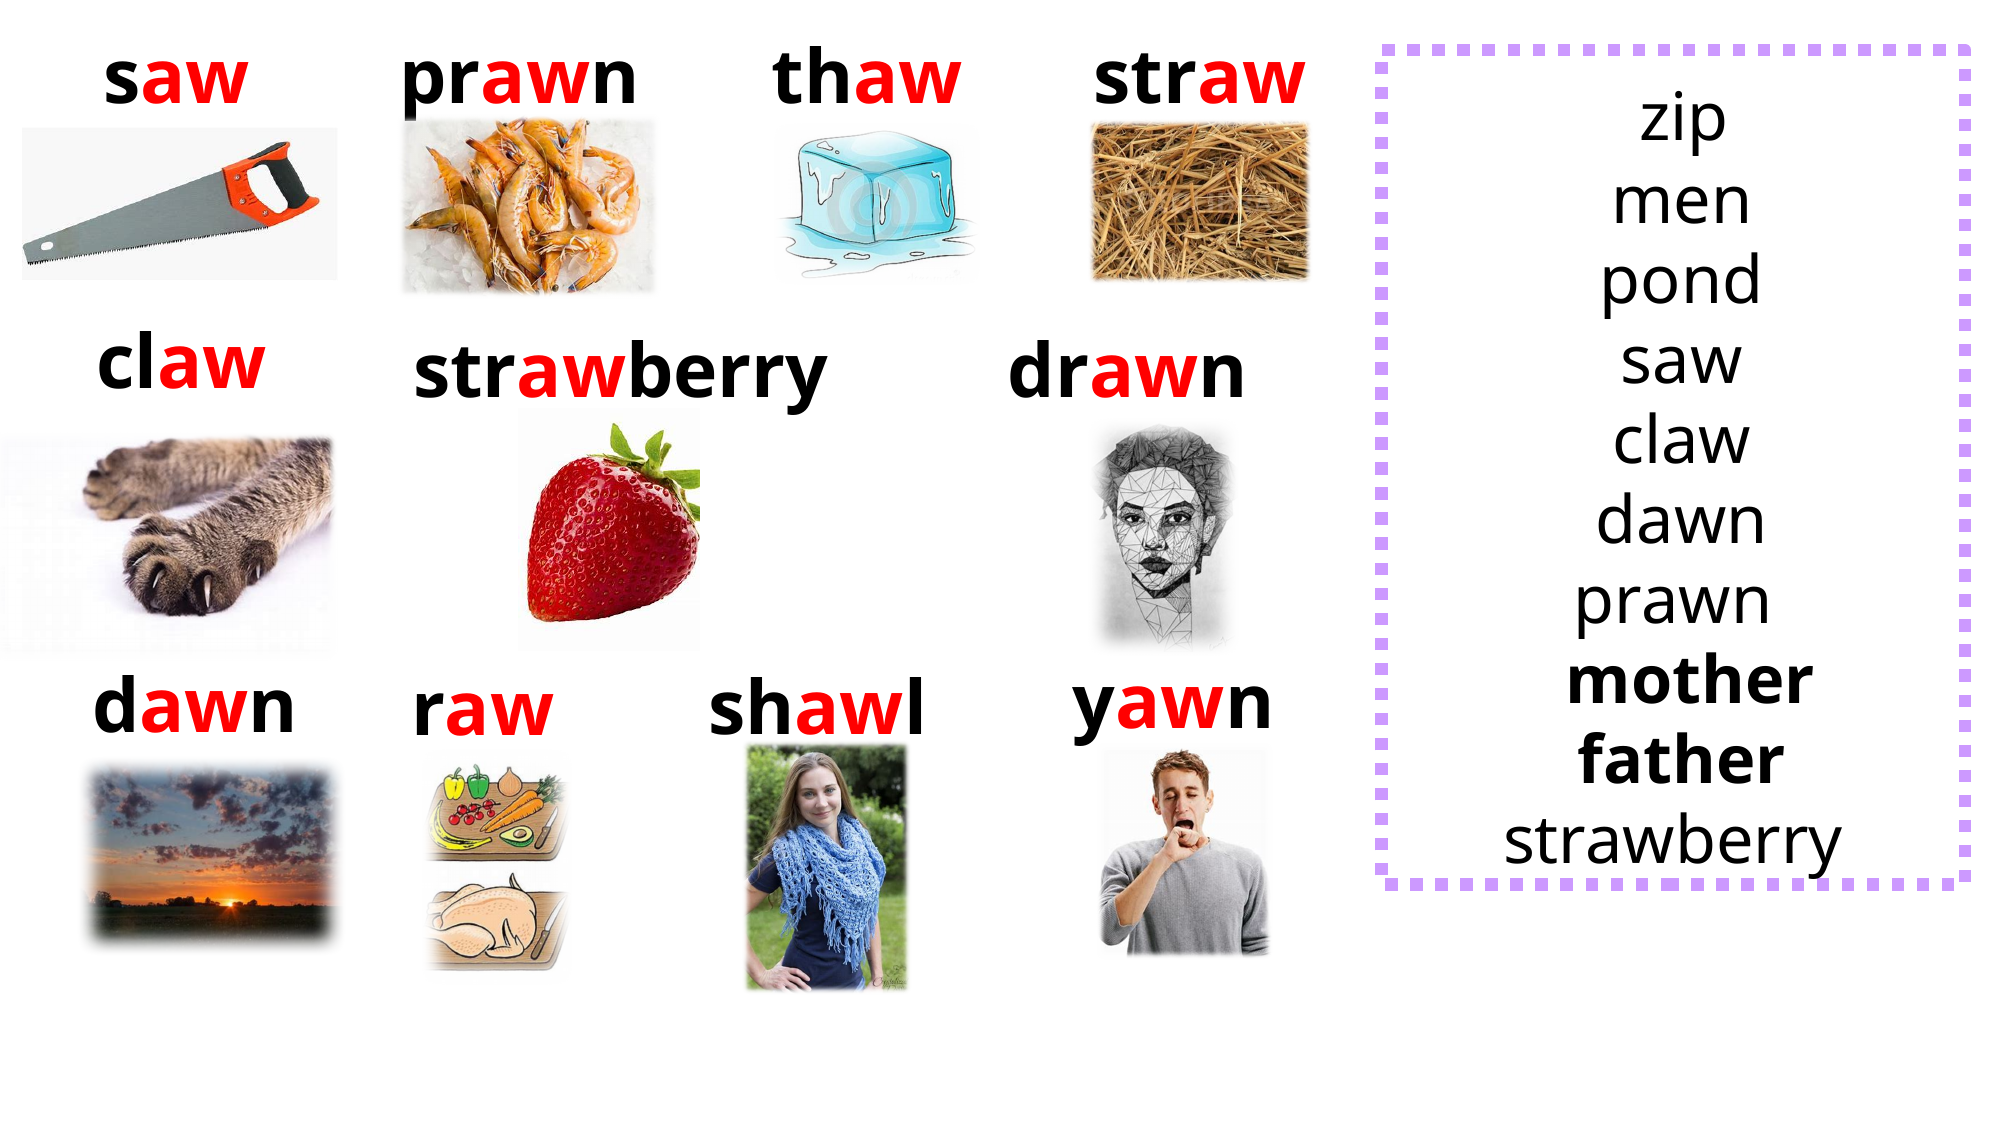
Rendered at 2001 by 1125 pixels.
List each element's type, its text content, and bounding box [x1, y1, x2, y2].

picture [741, 739, 912, 995]
text_box drawn [942, 315, 1314, 421]
picture [1087, 118, 1313, 286]
picture [396, 113, 661, 299]
picture [0, 431, 338, 661]
picture [773, 122, 981, 285]
text_box saw [0, 21, 357, 126]
picture [22, 126, 338, 281]
text_box zip men pond saw claw dawn prawn mother father strawberry [1381, 50, 1965, 885]
text_box shawl [643, 652, 992, 758]
text_box prawn [357, 20, 682, 126]
text_box dawn [53, 661, 262, 756]
picture [1096, 742, 1273, 960]
text_box claw [35, 305, 328, 411]
picture [518, 408, 700, 651]
picture [76, 755, 347, 957]
picture [421, 748, 573, 986]
text_box straw [1026, 20, 1375, 126]
text_box raw [262, 652, 643, 758]
text_box yawn [999, 645, 1348, 751]
text_box strawberry [345, 314, 897, 420]
text_box thaw [716, 20, 1019, 126]
picture [1087, 417, 1240, 657]
